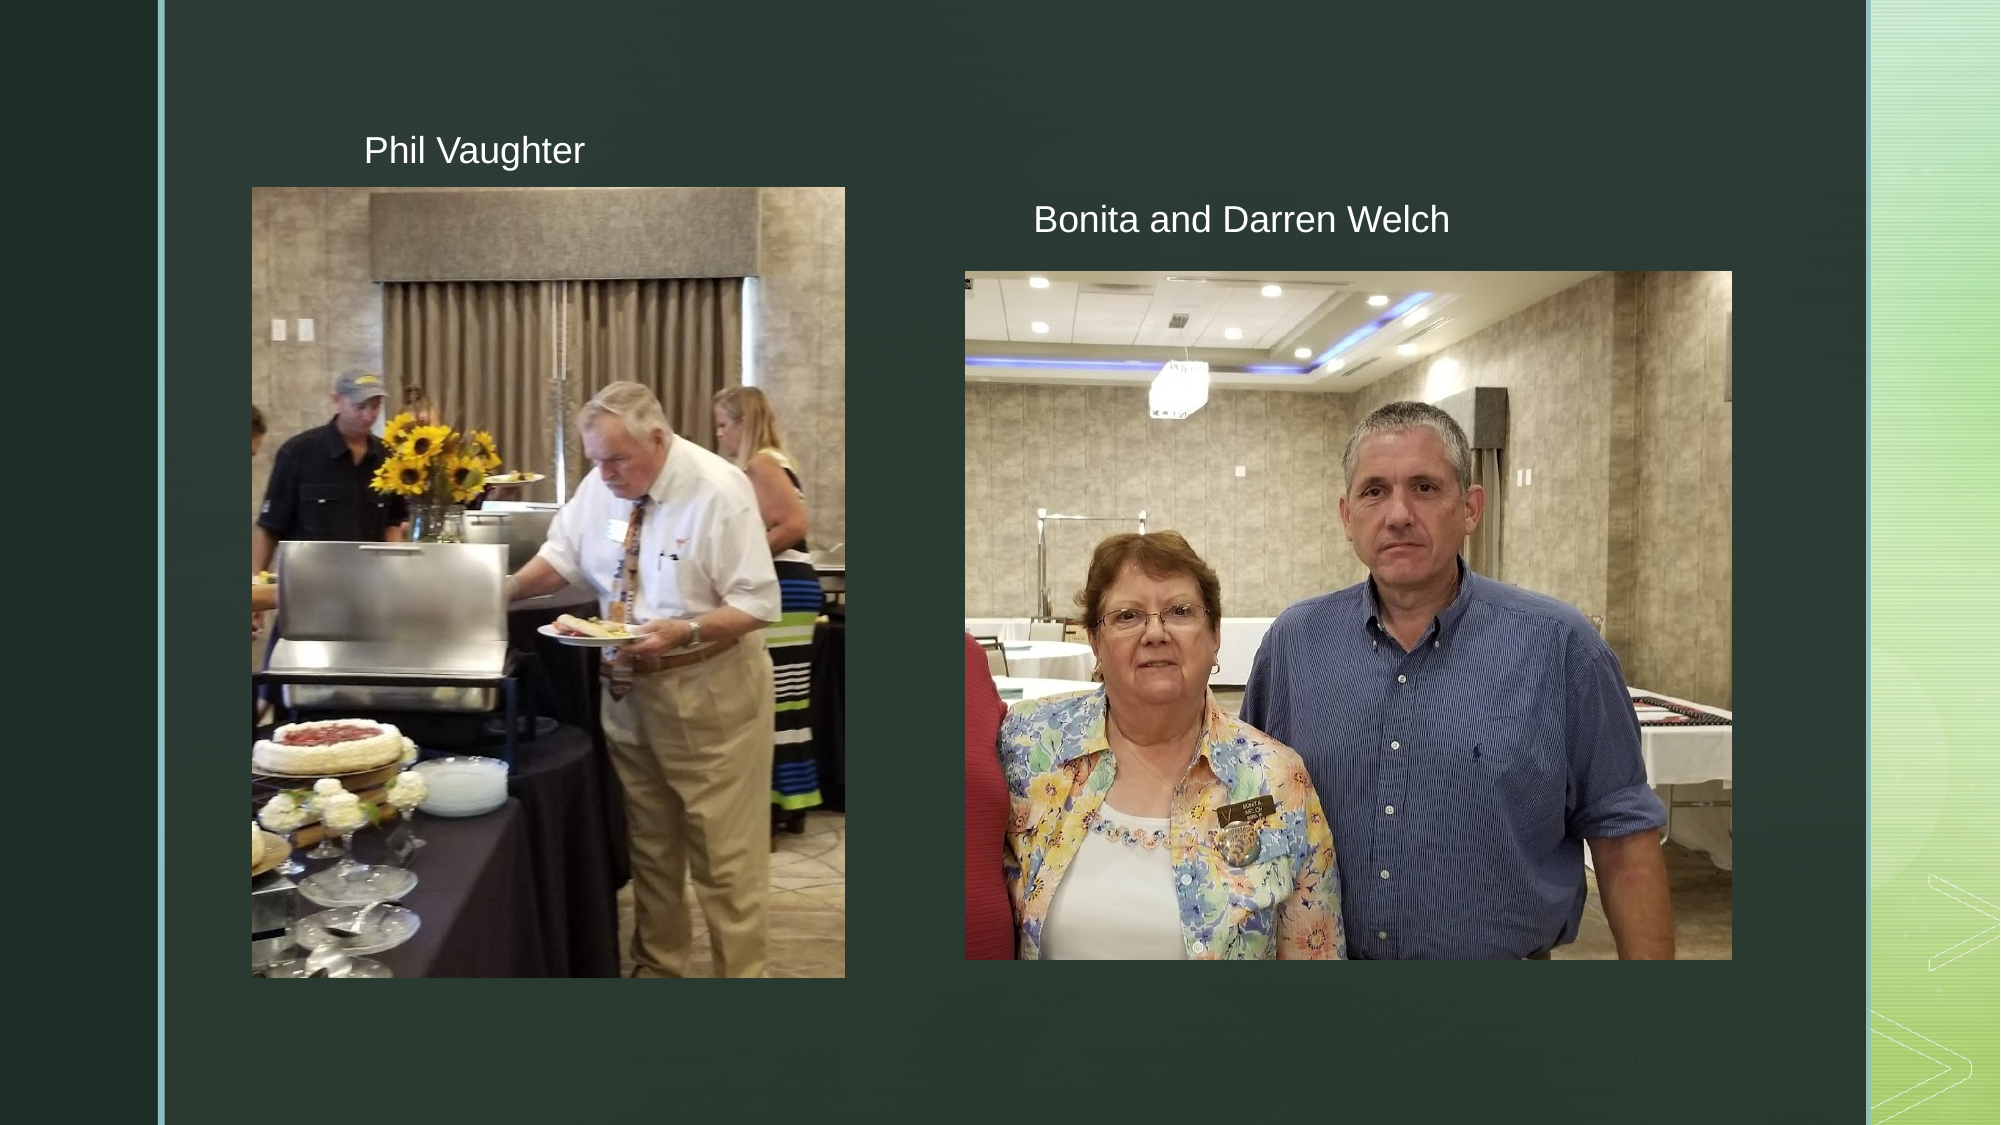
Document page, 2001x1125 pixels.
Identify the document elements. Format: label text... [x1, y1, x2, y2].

picture [965, 271, 1732, 961]
text_box Phil Vaughter [349, 118, 831, 179]
picture [252, 187, 845, 978]
text_box Bonita and Darren Welch [1018, 187, 1660, 248]
picture [1871, 0, 2001, 1125]
